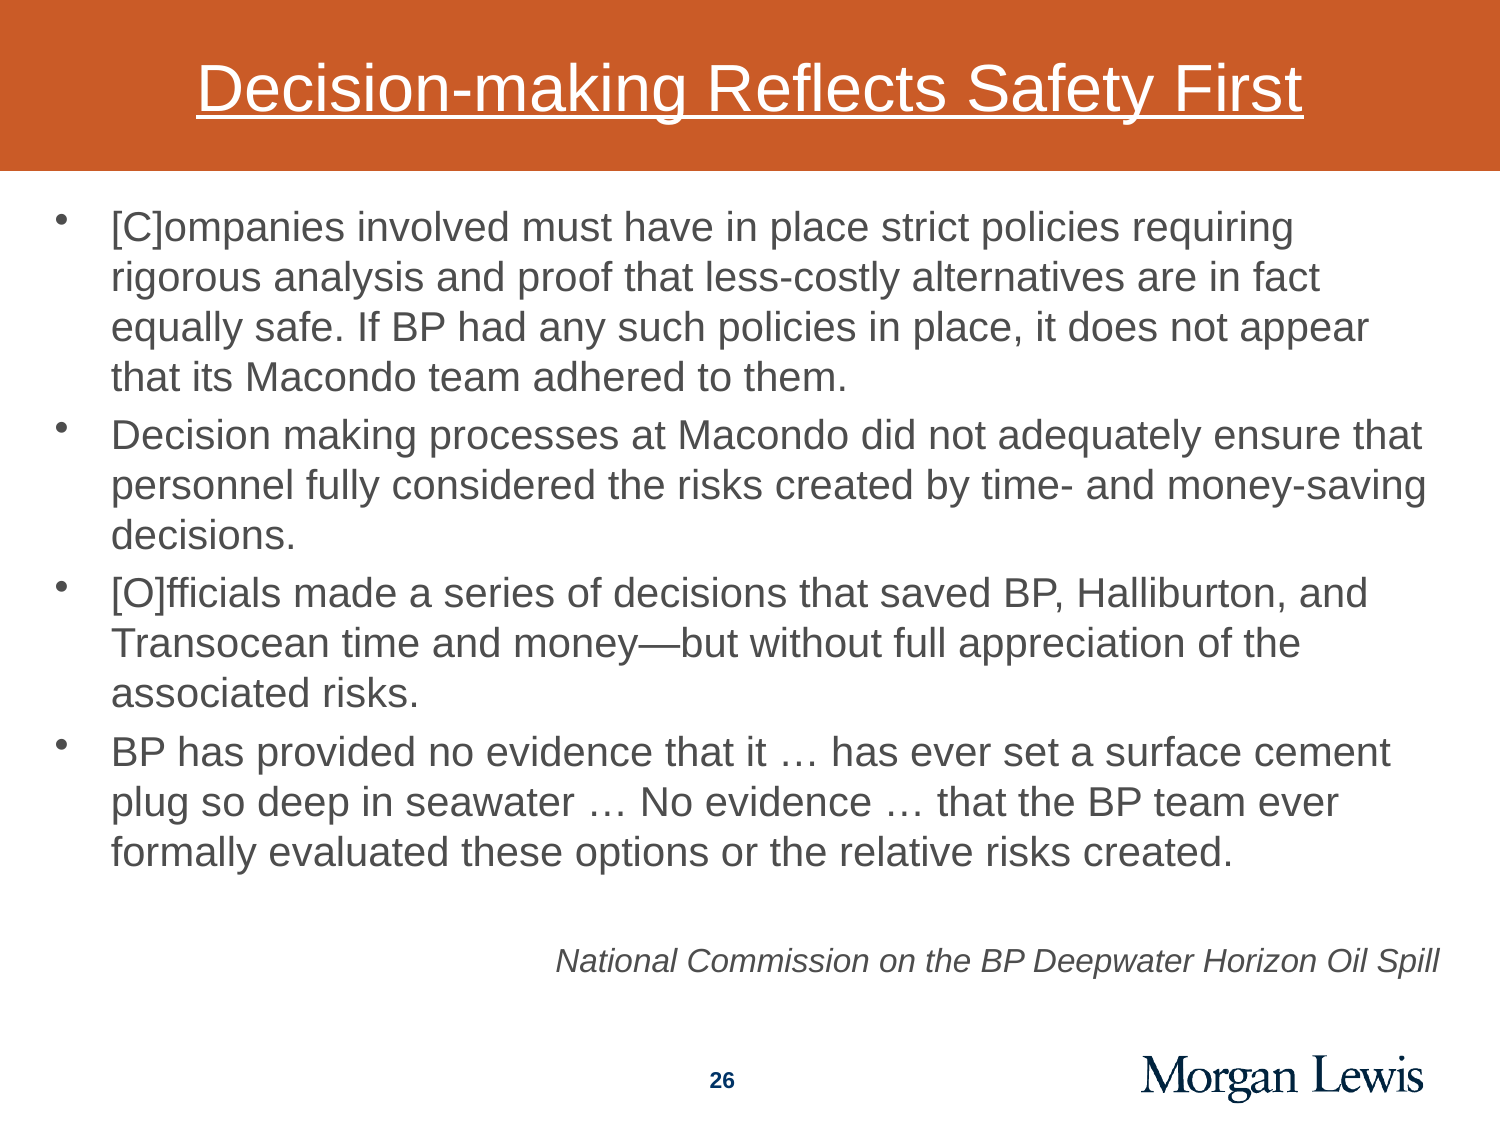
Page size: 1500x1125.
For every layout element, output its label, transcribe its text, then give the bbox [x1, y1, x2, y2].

title Decision-making Reflects Safety First [74, 13, 1426, 156]
picture [1133, 1046, 1433, 1107]
slide_number 26 [674, 1058, 751, 1109]
list [C]ompanies involved must have in place strict policies requiring rigorous analysis and proof that less-costly alternatives are in fact equally safe. If BP had any such policies in place, it does not appear that its Macondo team adhered to them. Decision making processes at Macondo did not adequately ensure that personnel fully considered the risks created by time- and money-saving decisions. [O]fficials made a series of decisions that saved BP, Halliburton, and Transocean time and money—but without full appreciation of the associated risks. BP has provided no evidence that it … has ever set a surface cement plug so deep in seawater … No evidence … that the BP team ever formally evaluated these options or the relative risks created. National Commission on the BP Deepwater Horizon Oil Spill [39, 191, 1457, 907]
